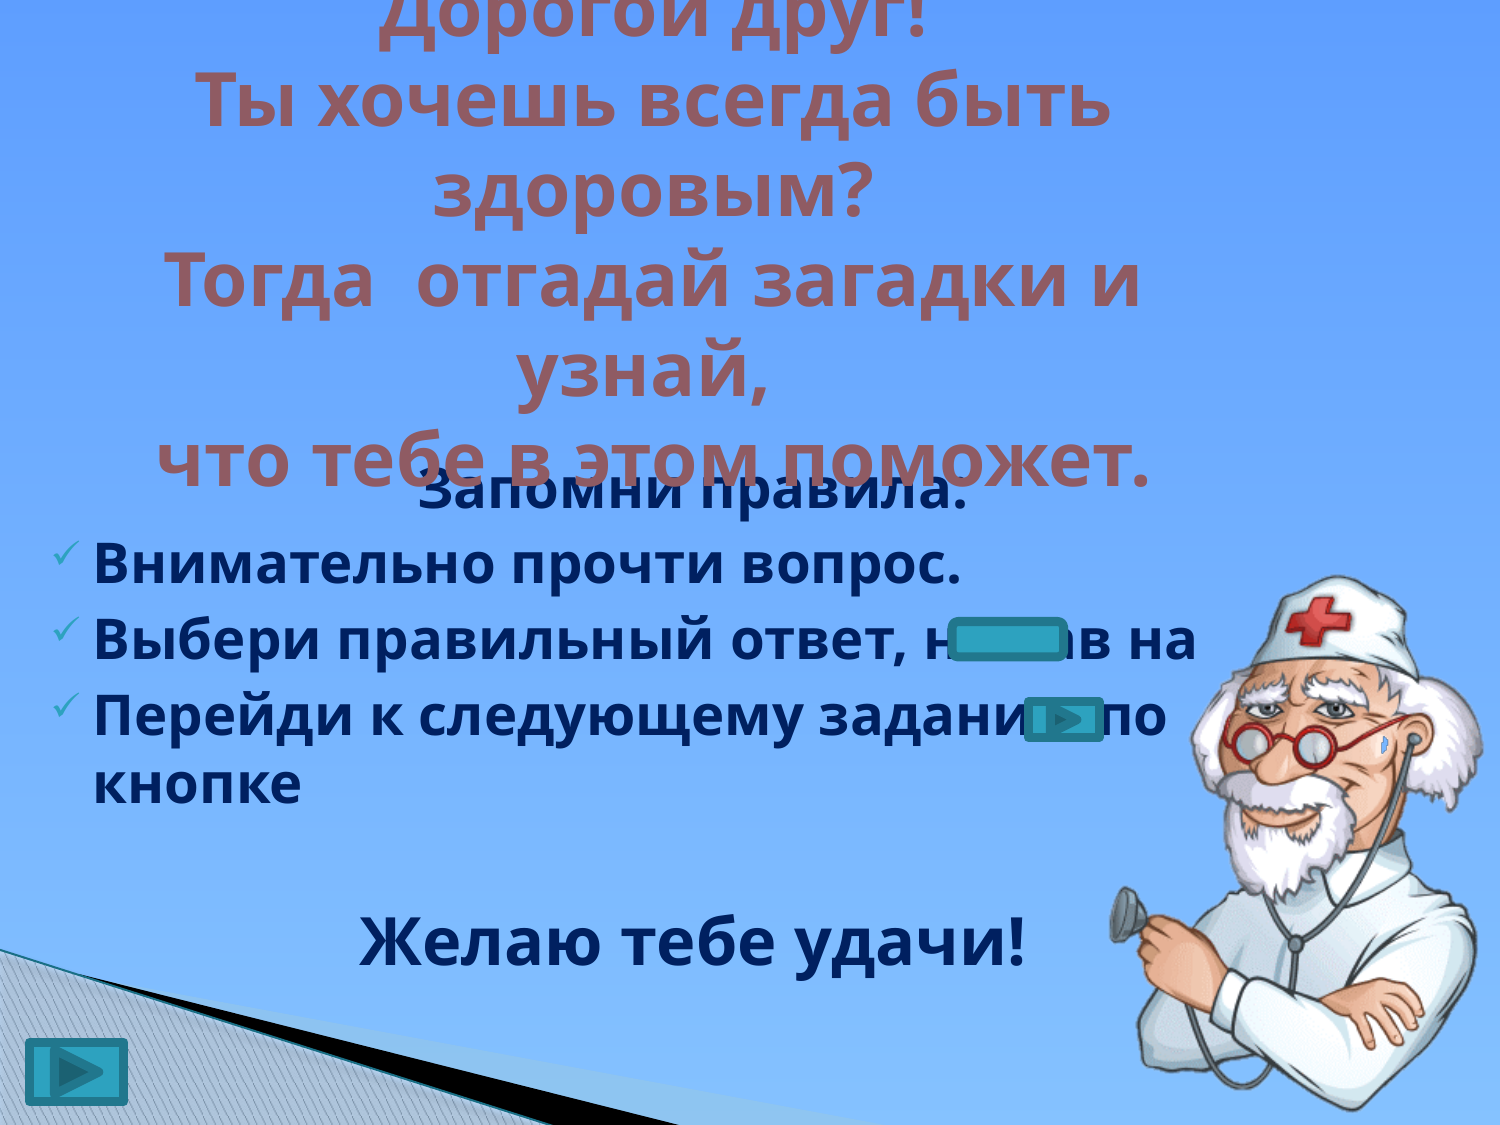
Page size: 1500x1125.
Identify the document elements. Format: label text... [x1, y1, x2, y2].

picture [1095, 559, 1495, 1124]
list Запомни правила: Внимательно прочти вопрос. Выбери правильный ответ, нажав на Перейди к следующему заданию по кнопке Желаю тебе удачи! [17, 444, 1368, 1002]
text_box [947, 616, 1069, 662]
text_box [1024, 697, 1089, 742]
title Дорогой друг! Ты хочешь всегда быть здоровым? Тогда отгадай загадки и узнай, что тебе в этом поможет. [40, 66, 1268, 398]
text_box [25, 1038, 128, 1106]
